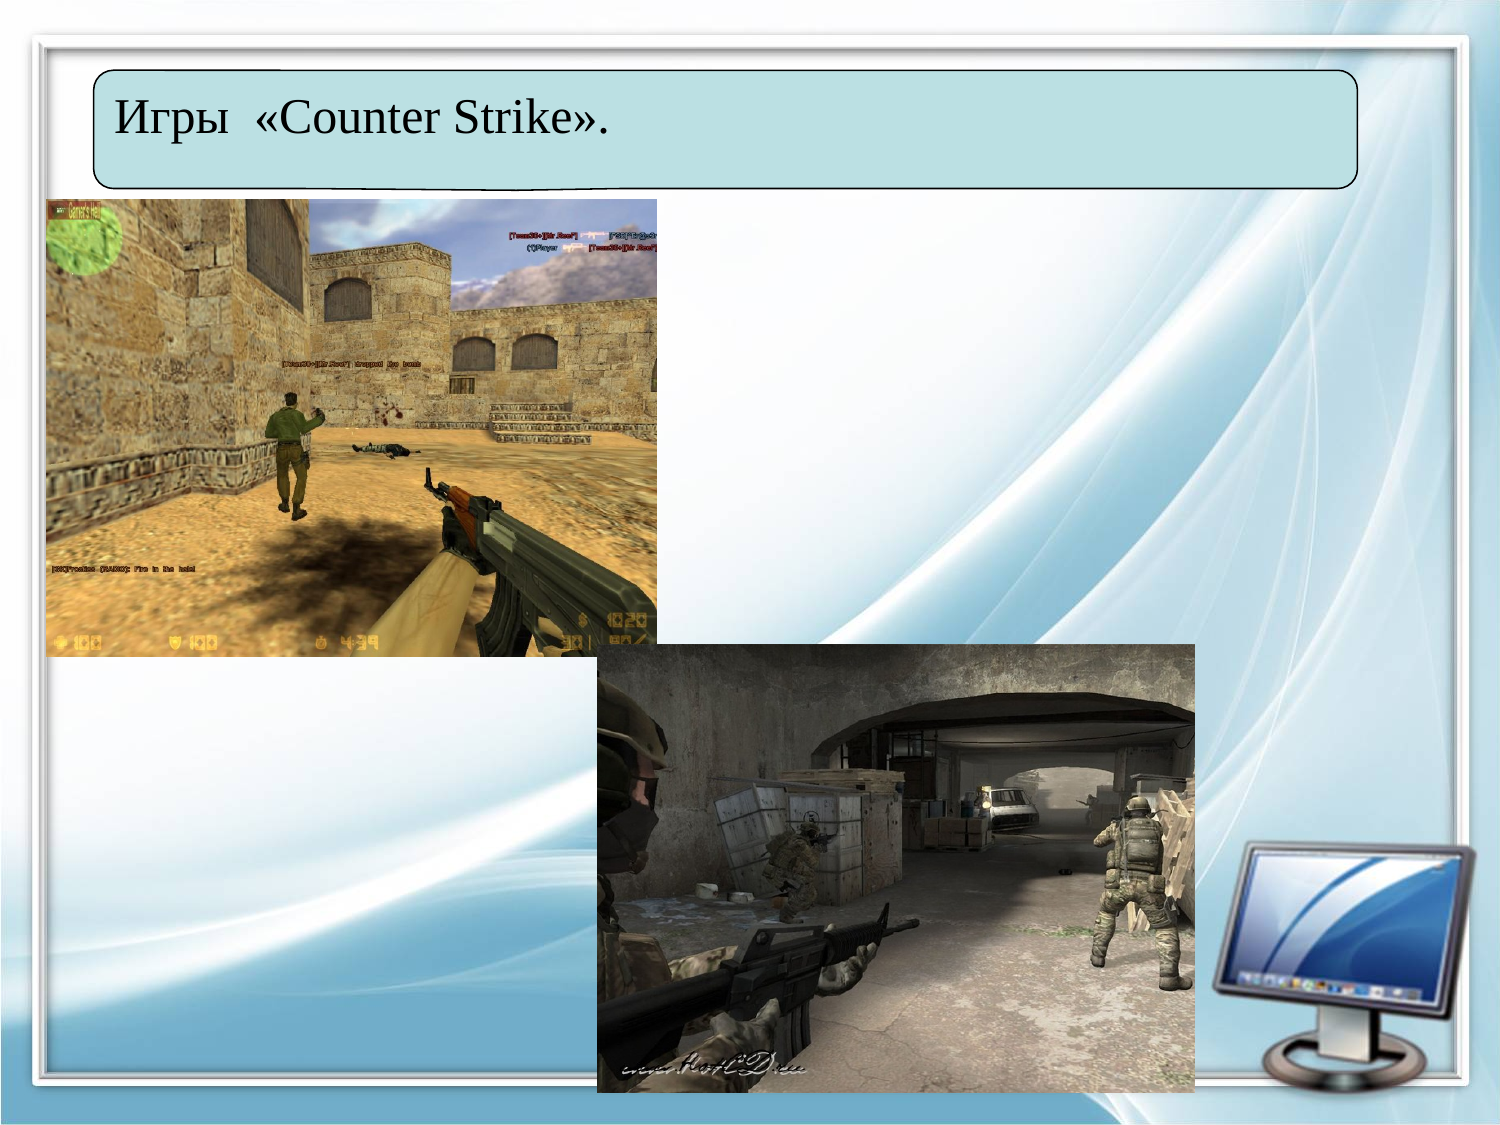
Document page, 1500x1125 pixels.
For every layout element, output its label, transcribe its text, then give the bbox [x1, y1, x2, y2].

text_box Игры «Counter Strike». [93, 70, 1358, 191]
picture [0, 0, 1500, 1125]
